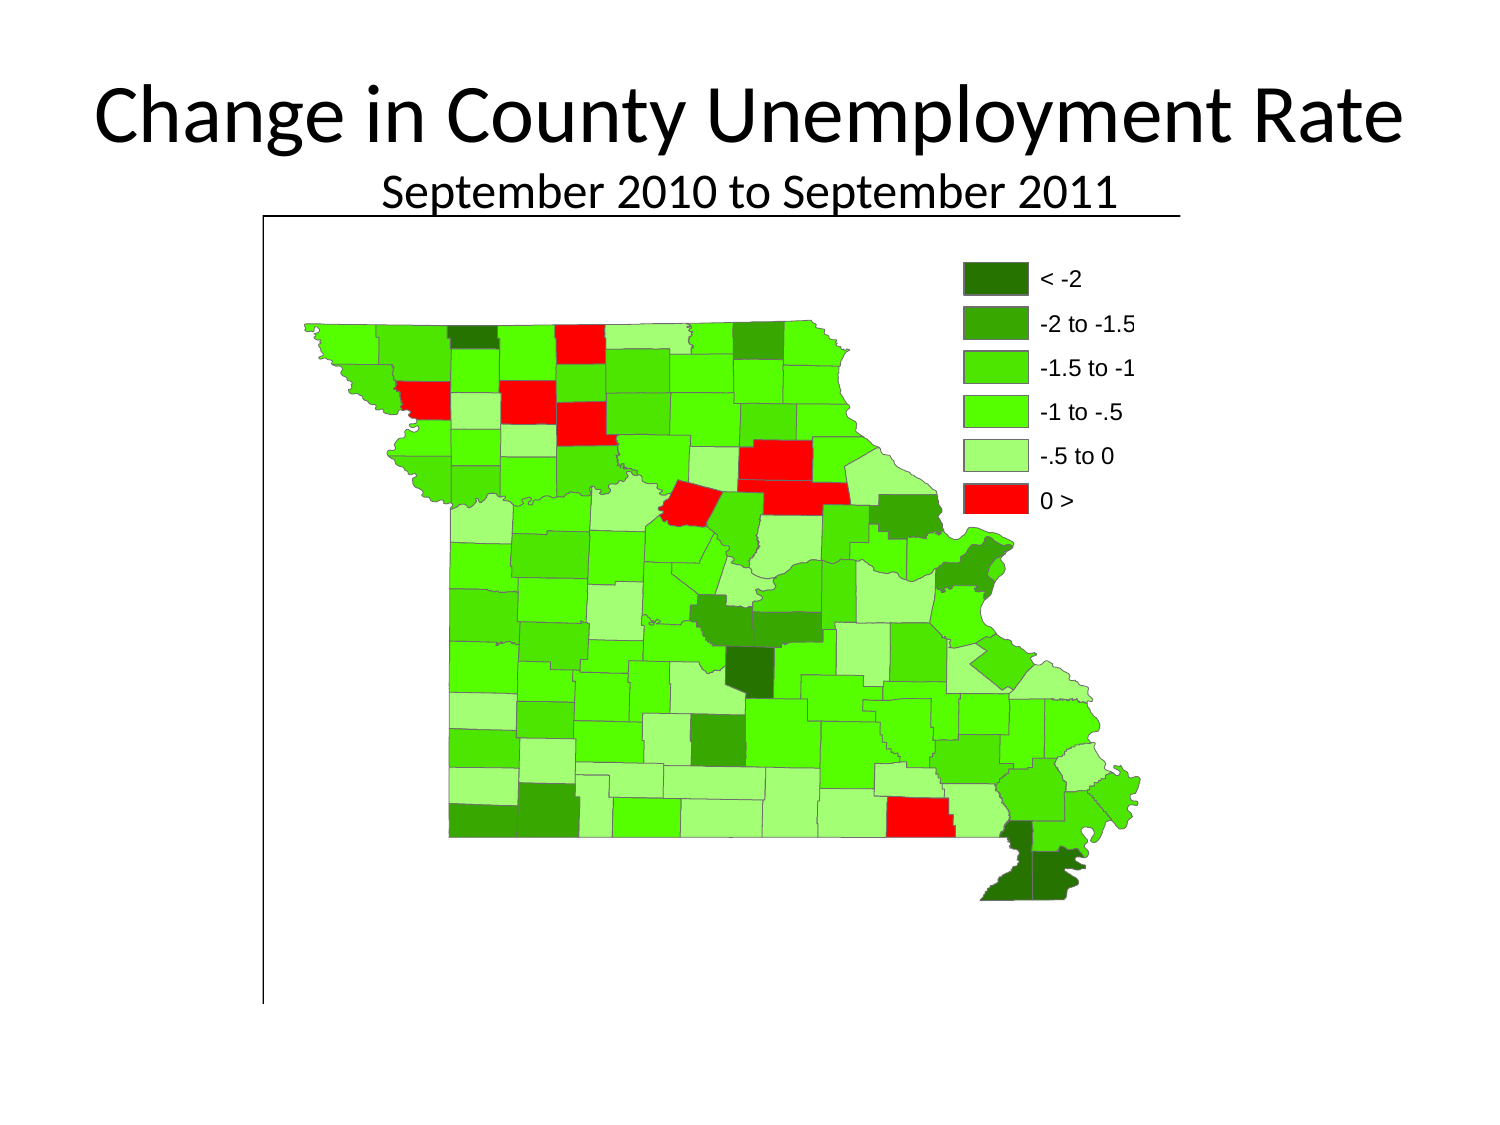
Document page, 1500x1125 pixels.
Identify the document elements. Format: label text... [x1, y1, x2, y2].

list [262, 215, 1184, 1006]
title Change in County Unemployment Rate September 2010 to September 2011 [75, 45, 1425, 233]
picture [962, 262, 1138, 518]
